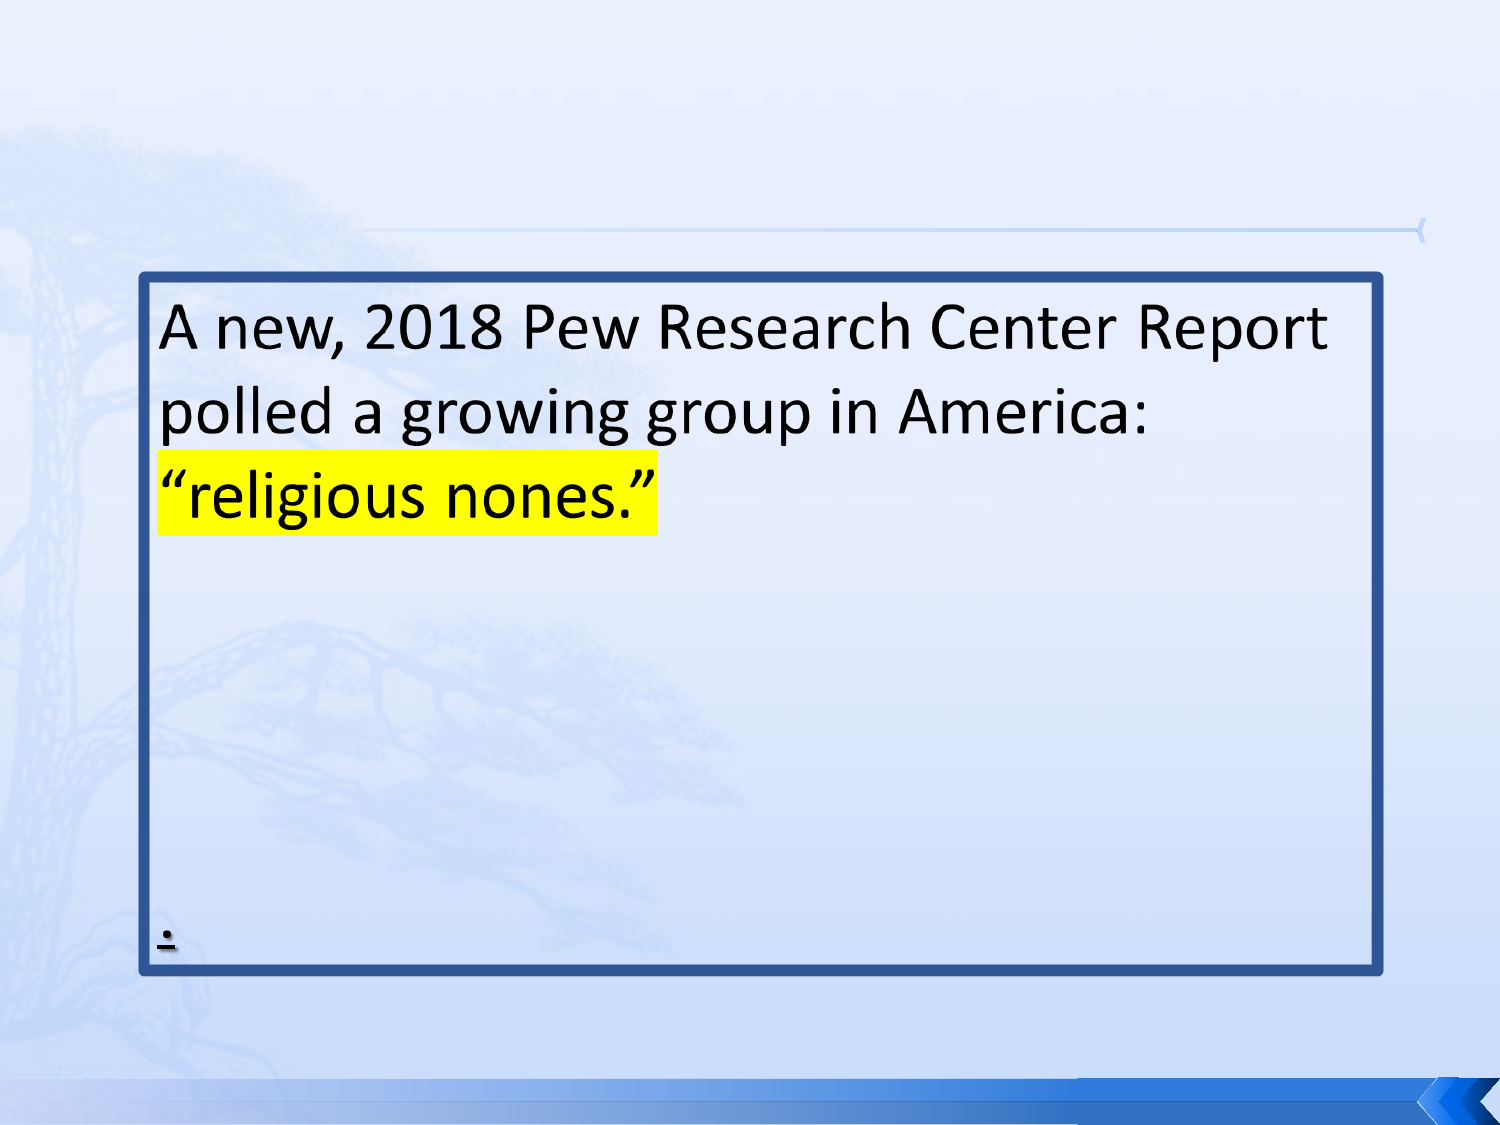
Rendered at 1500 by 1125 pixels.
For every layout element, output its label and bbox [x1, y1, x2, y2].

list [113, 261, 1387, 1006]
